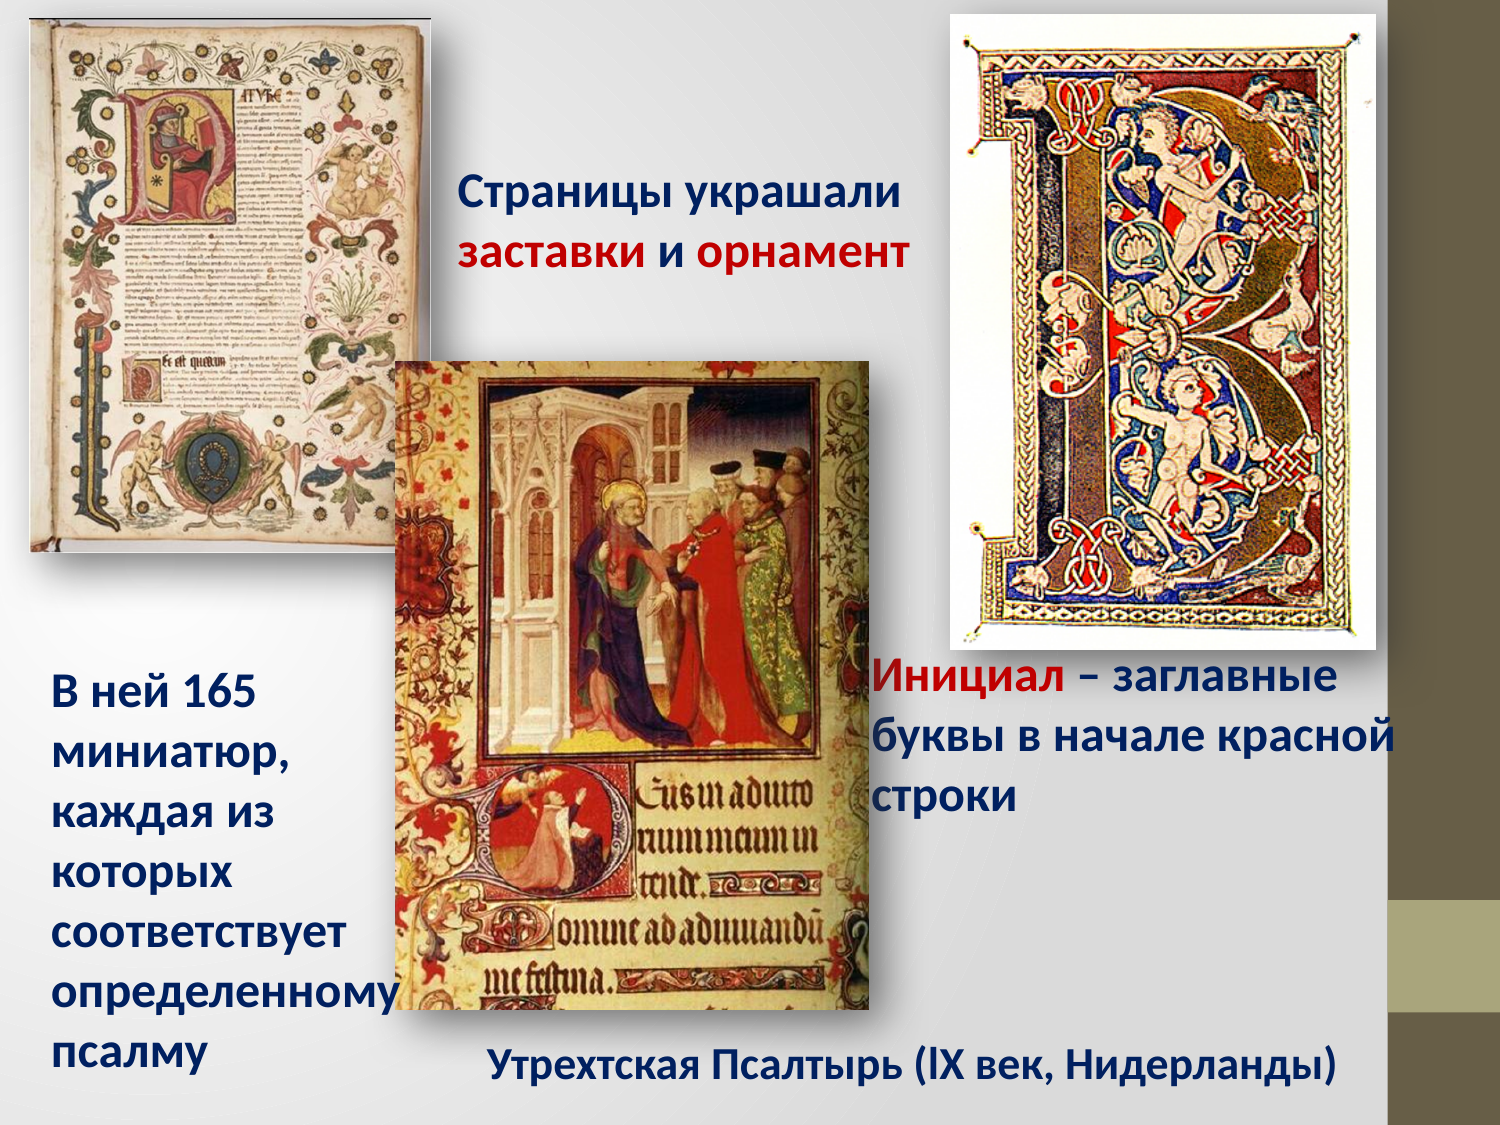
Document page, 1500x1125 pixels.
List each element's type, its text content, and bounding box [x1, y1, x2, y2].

picture [28, 18, 869, 1011]
picture [950, 14, 1377, 651]
text_box Страницы украшали заставки и орнамент [442, 149, 947, 285]
text_box Инициал – заглавные буквы в начале красной строки [917, 634, 1471, 830]
text_box В ней 165 миниатюр, каждая из которых соответствует определенному псалму [36, 649, 425, 1085]
text_box Утрехтская Псалтырь (lХ век, Нидерланды) [472, 1026, 1353, 1096]
